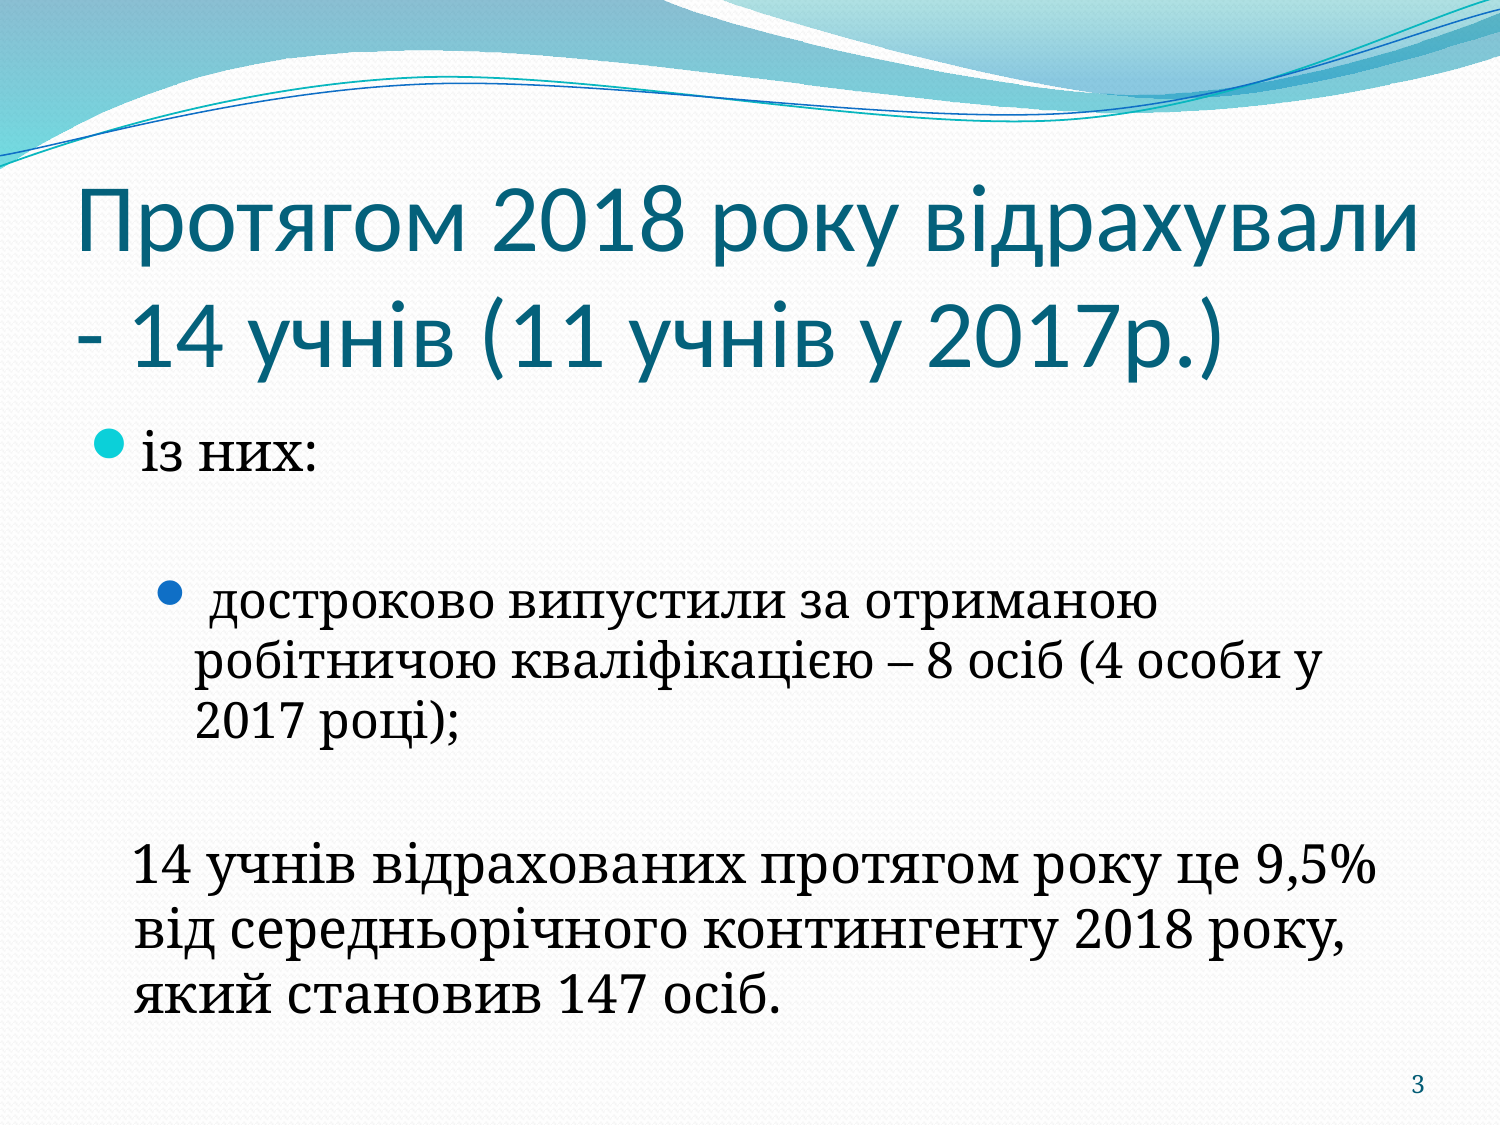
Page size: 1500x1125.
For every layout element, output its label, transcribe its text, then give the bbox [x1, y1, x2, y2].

title Протягом 2018 року відрахували - 14 учнів (11 учнів у 2017р.) [75, 115, 1425, 387]
slide_number 3 [1299, 1042, 1425, 1103]
list із них: достроково випустили за отриманою робітничою кваліфікацією – 8 осіб (4 особи у 2017 році); 14 учнів відрахованих протягом року це 9,5% від середньорічного контингенту 2018 року, який становив 147 осіб. [75, 410, 1425, 1038]
